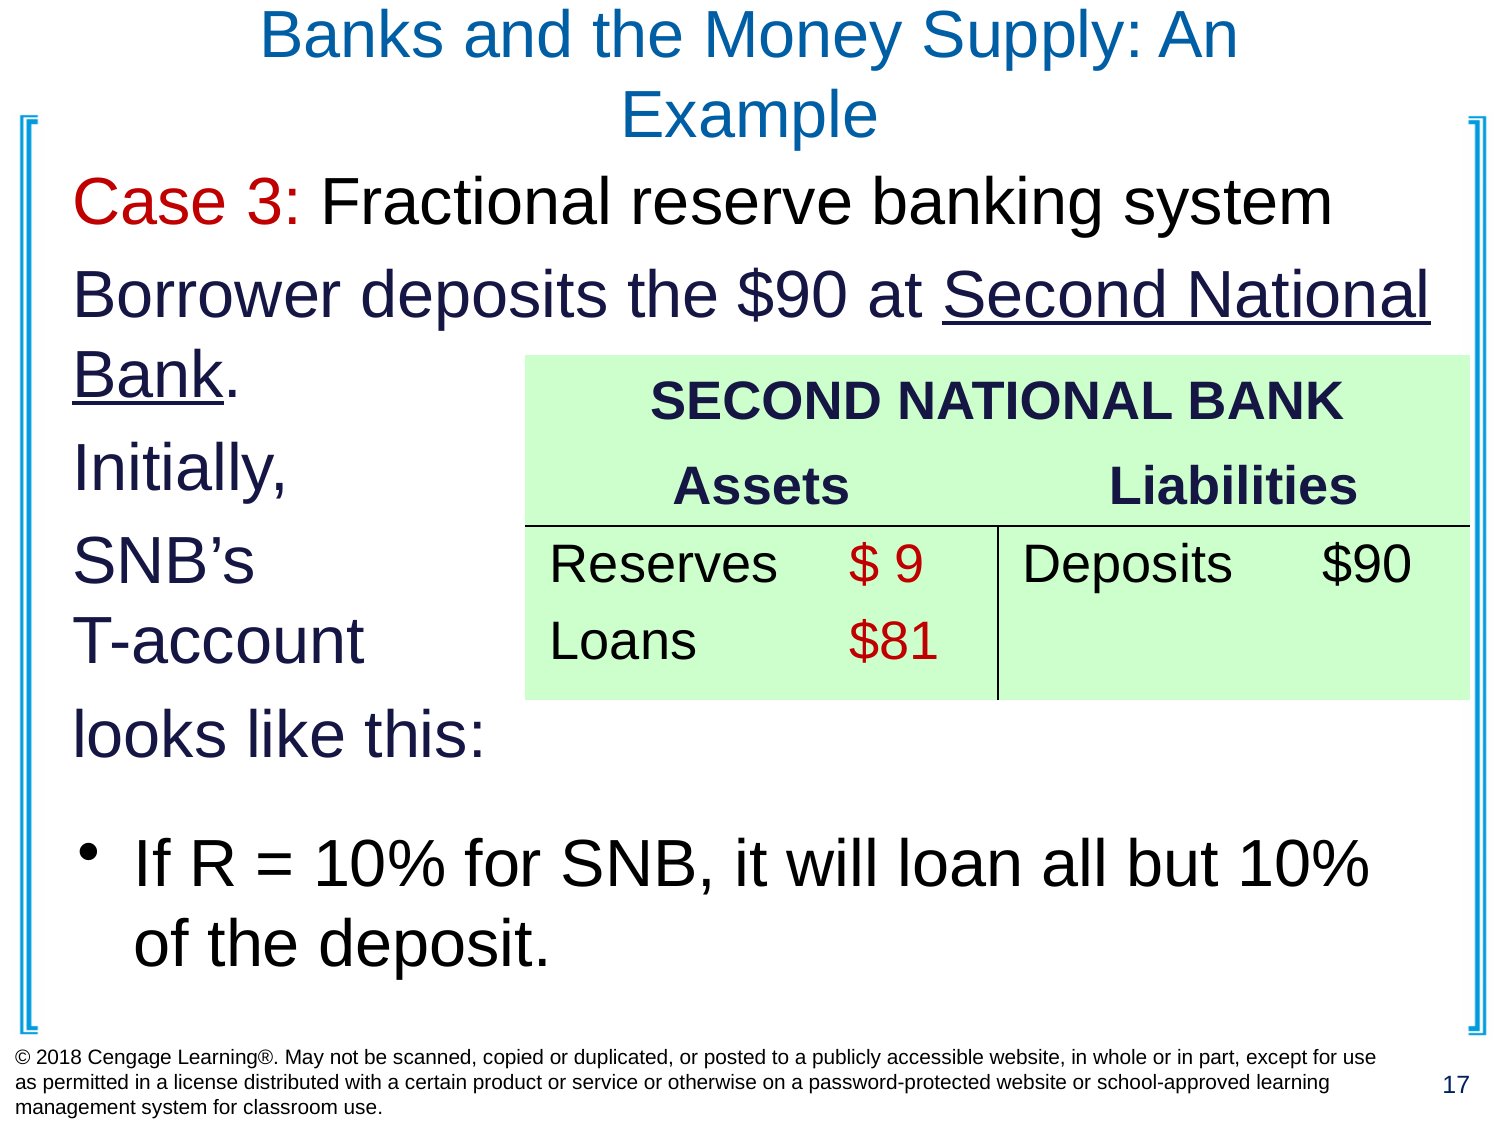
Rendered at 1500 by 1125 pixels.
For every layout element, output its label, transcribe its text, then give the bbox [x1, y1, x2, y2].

slide_number 17 [1412, 1060, 1500, 1125]
title Banks and the Money Supply: An Example [109, 16, 1391, 125]
list If R = 10% for SNB, it will loan all but 10% of the deposit. [62, 812, 1450, 1013]
table_cell Reserves $ 9 Loans $81 [525, 527, 997, 700]
table_header SECOND NATIONAL BANK [525, 355, 1470, 446]
table_cell Assets [525, 446, 998, 525]
list Case 3: Fractional reserve banking system Borrower deposits the $90 at Second National Bank. Initially, SNB’s T-account looks like this: [56, 149, 1455, 800]
table_cell Liabilities [998, 446, 1470, 525]
table_cell Deposits $90 [999, 527, 1470, 700]
picture [13, 113, 43, 1037]
footer © 2018 Cengage Learning®. May not be scanned, copied or duplicated, or posted to a publicly accessible website, in whole or in part, except for use as permitted in a license distributed with a certain product or service or otherwise on a password-protected website or school-approved learning management system for classroom use. [0, 1037, 1412, 1125]
picture [1463, 113, 1493, 1037]
